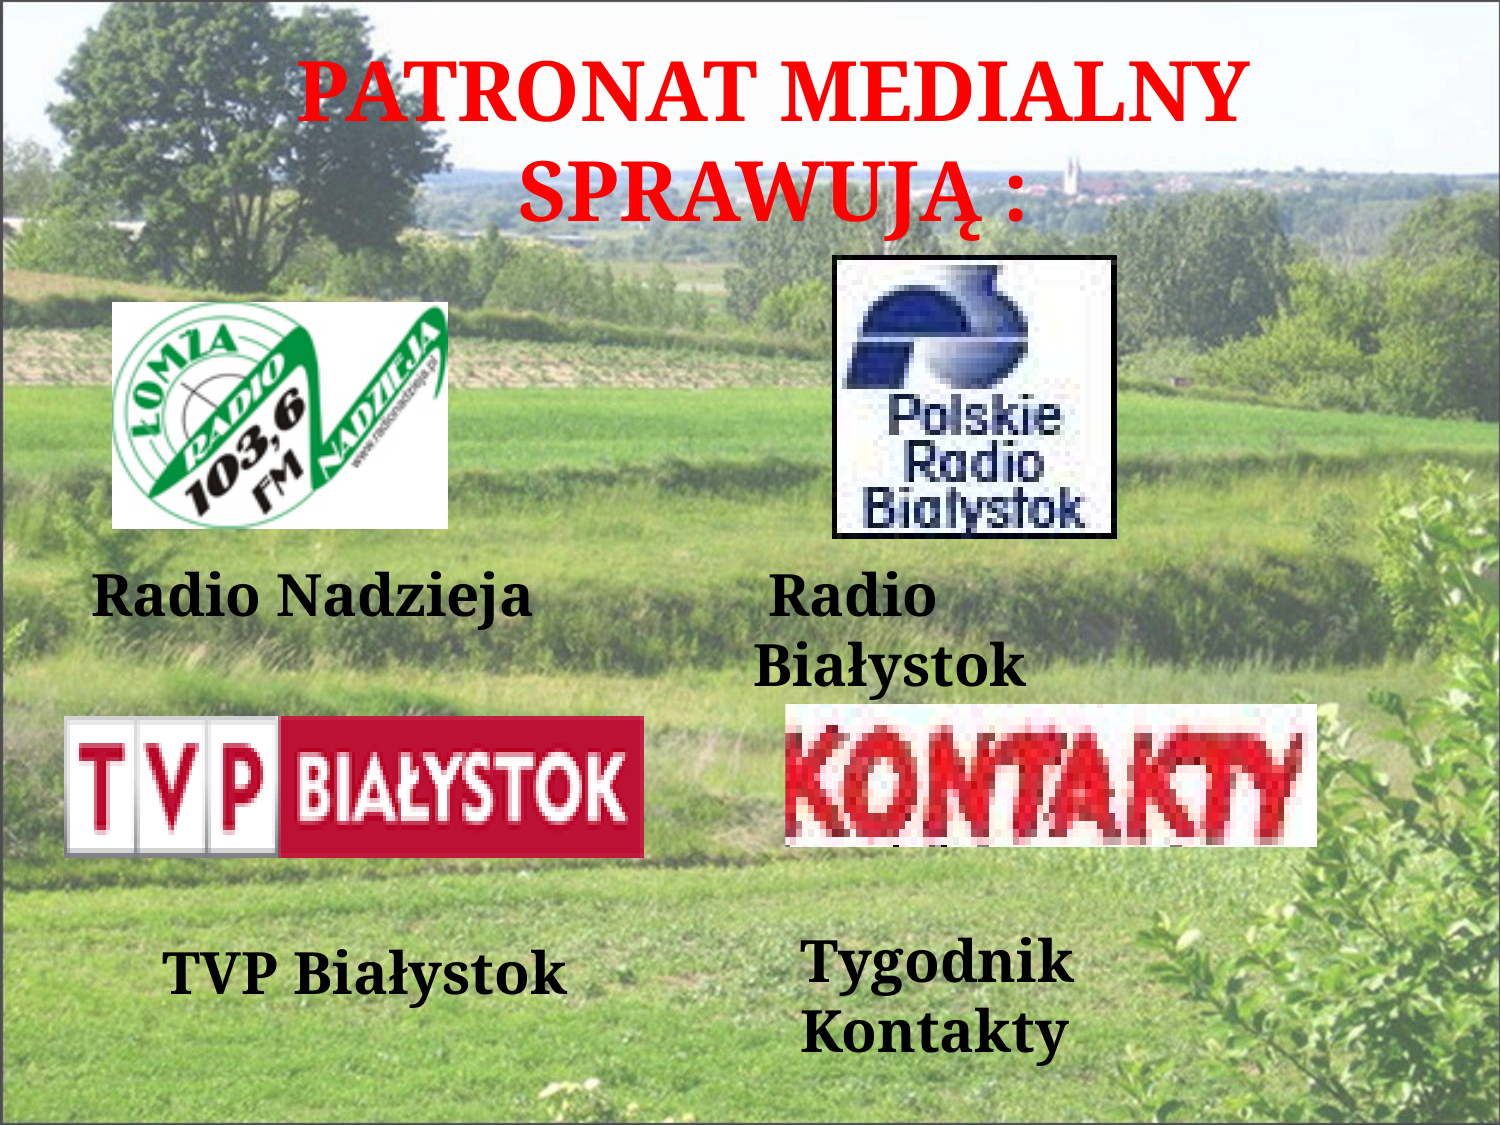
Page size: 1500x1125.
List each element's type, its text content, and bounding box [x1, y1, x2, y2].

picture [832, 255, 1117, 539]
picture [785, 703, 1318, 847]
text_box Radio Nadzieja [76, 550, 609, 636]
text_box PATRONAT MEDIALNY SPRAWUJĄ : [183, 30, 1365, 246]
picture [111, 302, 449, 529]
text_box TVP Białystok [147, 928, 656, 1014]
text_box Radio Białystok [738, 550, 1199, 706]
text_box Tygodnik Kontakty [785, 916, 1317, 1072]
picture [64, 715, 644, 859]
